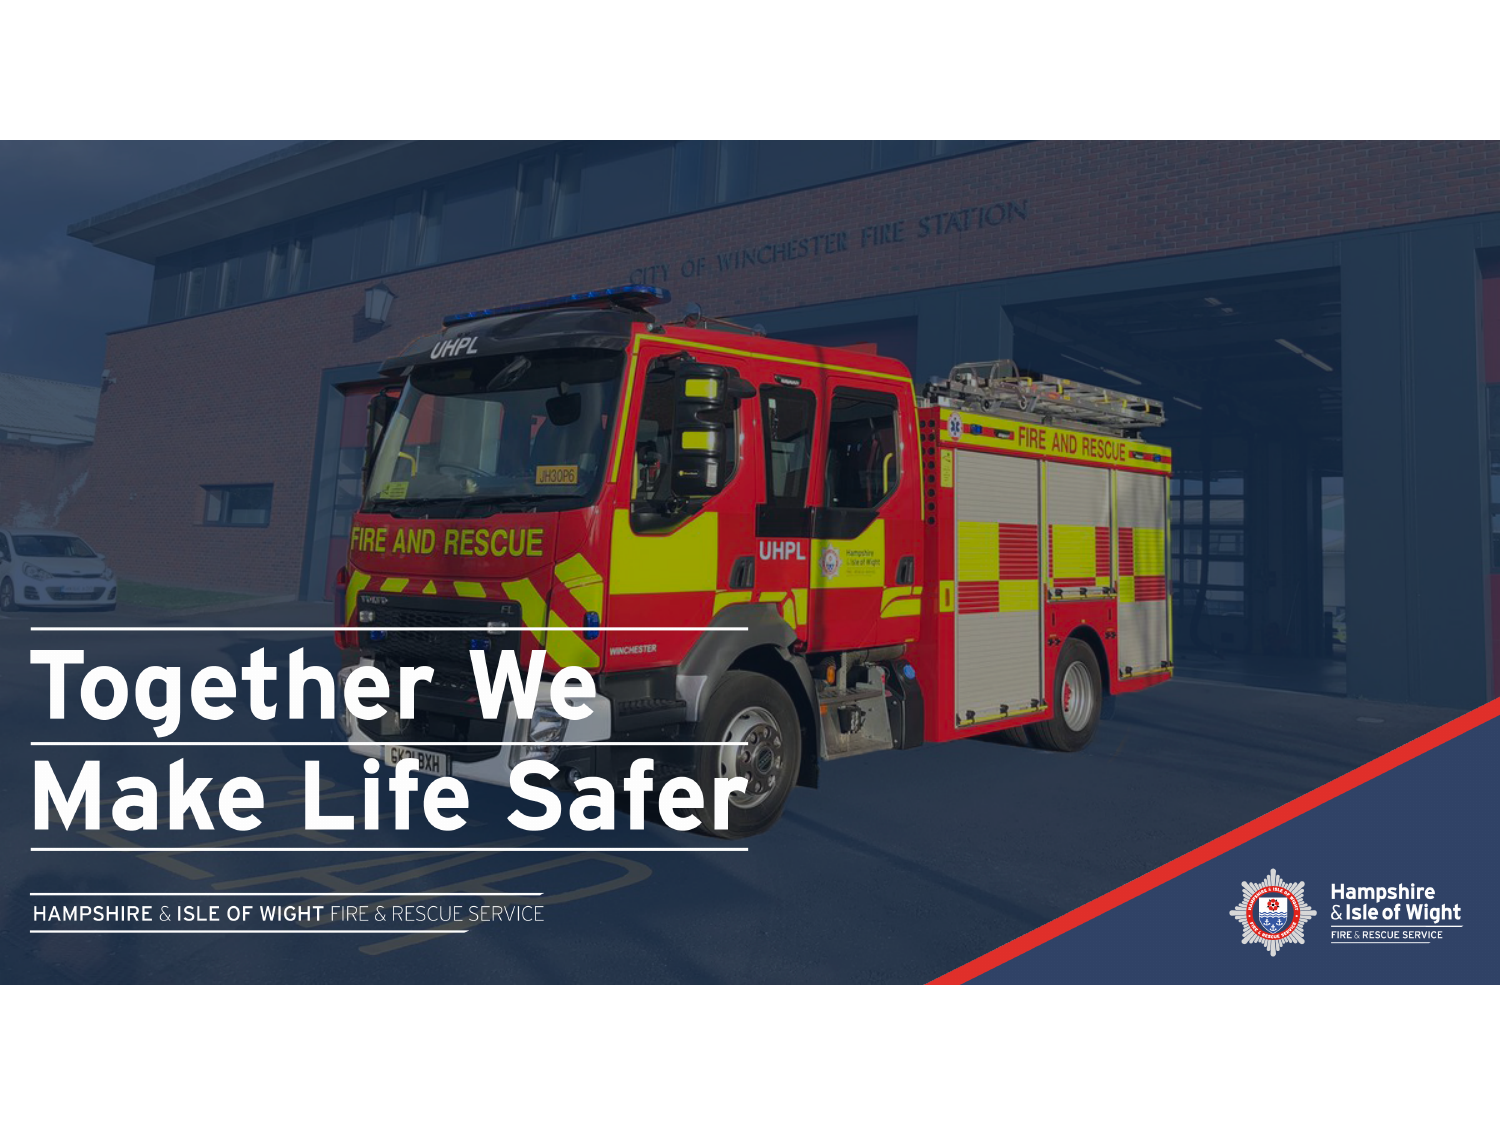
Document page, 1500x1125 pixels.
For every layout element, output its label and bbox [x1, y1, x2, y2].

picture [0, 140, 1500, 985]
